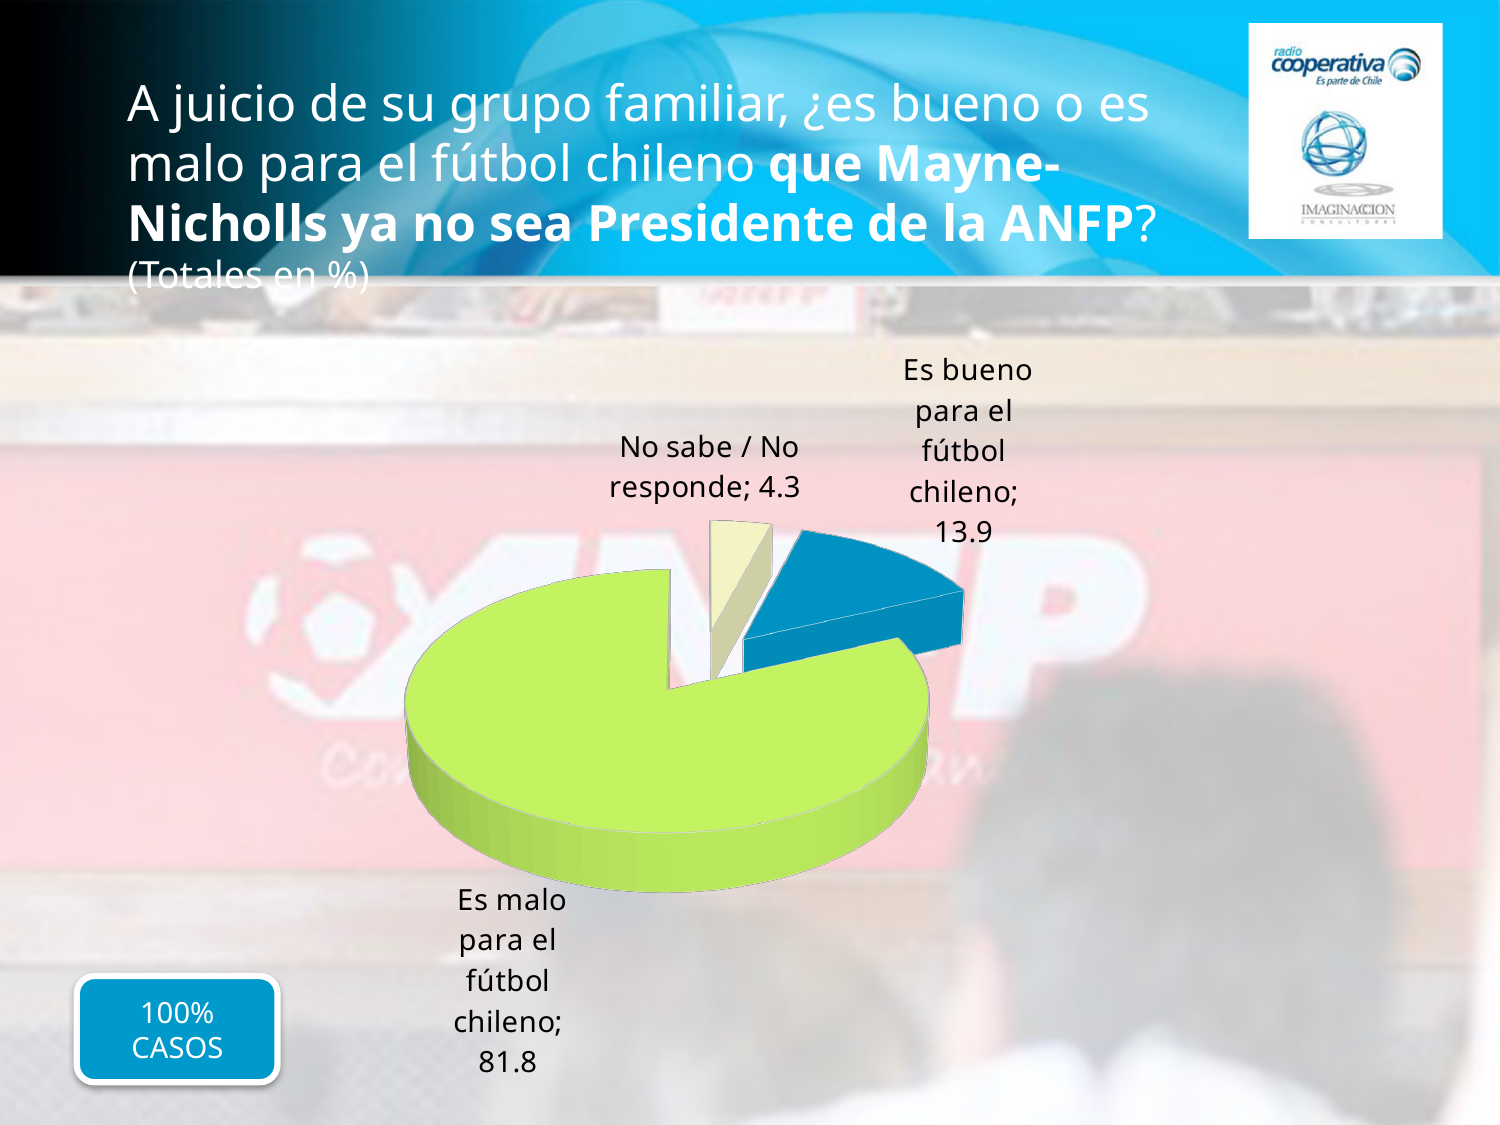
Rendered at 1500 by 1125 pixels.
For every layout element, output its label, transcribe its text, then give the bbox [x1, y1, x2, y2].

chart [206, 337, 1223, 1083]
title A juicio de su grupo familiar, ¿es bueno o es malo para el fútbol chileno que Mayne-Nicholls ya no sea Presidente de la ANFP? (Totales en %) [112, 89, 1223, 278]
picture [0, 0, 1500, 1125]
text_box 100% CASOS [73, 972, 202, 1086]
